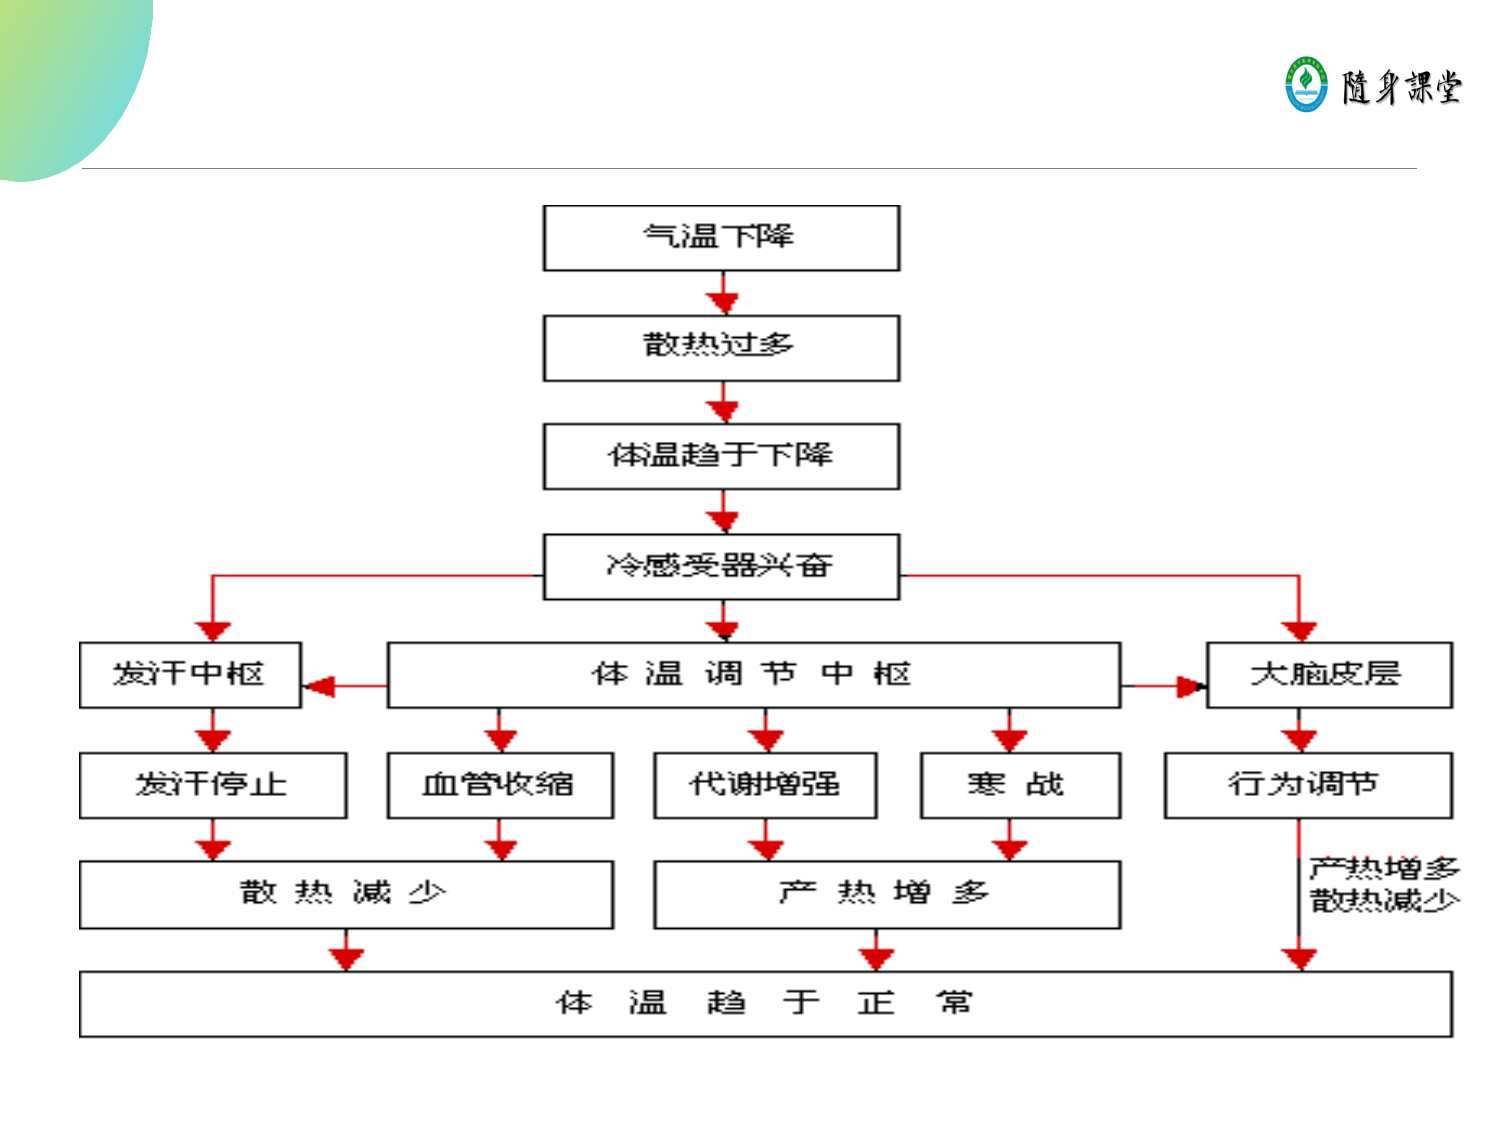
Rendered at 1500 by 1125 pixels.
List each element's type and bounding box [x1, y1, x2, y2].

picture [1285, 45, 1465, 124]
picture [79, 205, 1500, 1125]
